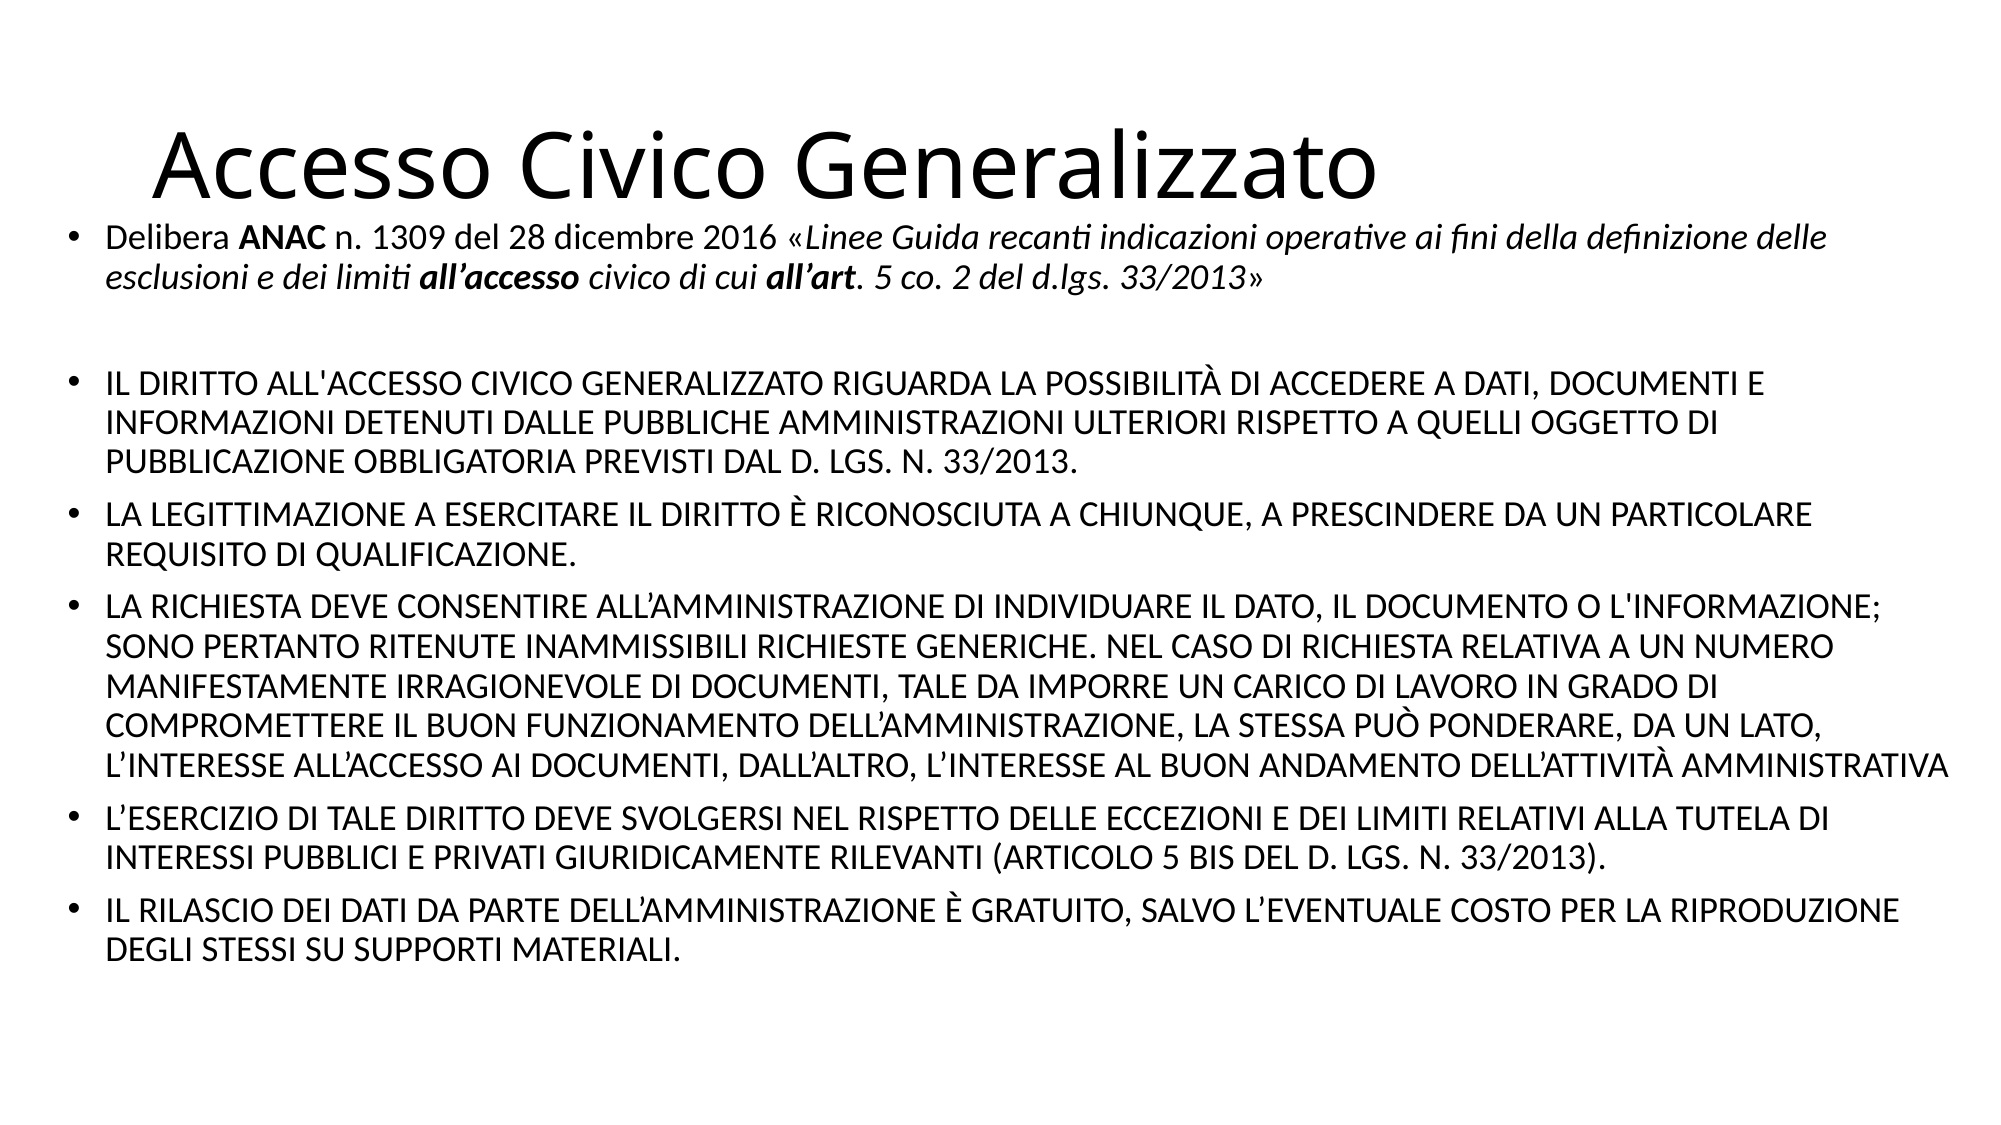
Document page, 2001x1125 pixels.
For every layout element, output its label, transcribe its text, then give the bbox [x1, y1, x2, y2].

title Accesso Civico Generalizzato [137, 59, 1863, 210]
list Delibera ANAC n. 1309 del 28 dicembre 2016 «Linee Guida recanti indicazioni operative ai fini della definizione delle esclusioni e dei limiti all’accesso civico di cui all’art. 5 co. 2 del d.lgs. 33/2013» Il diritto all'accesso civico generalizzato riguarda la possibilità di accedere a dati, documenti e informazioni detenuti dalle pubbliche amministrazioni ulteriori rispetto a quelli oggetto di pubblicazione obbligatoria previsti dal d. lgs. n. 33/2013. La legittimazione a esercitare il diritto è riconosciuta a chiunque, a prescindere da un particolare requisito di qualificazione. La richiesta deve consentire all’amministrazione di individuare il dato, il documento o l'informazione; sono pertanto ritenute inammissibili richieste generiche. Nel caso di richiesta relativa a un numero manifestamente irragionevole di documenti, tale da imporre un carico di lavoro in grado di compromettere il buon funzionamento dell’amministrazione, la stessa può ponderare, da un lato, l’interesse all’accesso ai documenti, dall’altro, l’interesse al buon andamento dell’attività amministrativa L’esercizio di tale diritto deve svolgersi nel rispetto delle eccezioni e dei limiti relativi alla tutela di interessi pubblici e privati giuridicamente rilevanti (articolo 5 bis del d. lgs. n. 33/2013). Il rilascio dei dati da parte dell’amministrazione è gratuito, salvo l’eventuale costo per la riproduzione degli stessi su supporti materiali. [52, 210, 1980, 1014]
